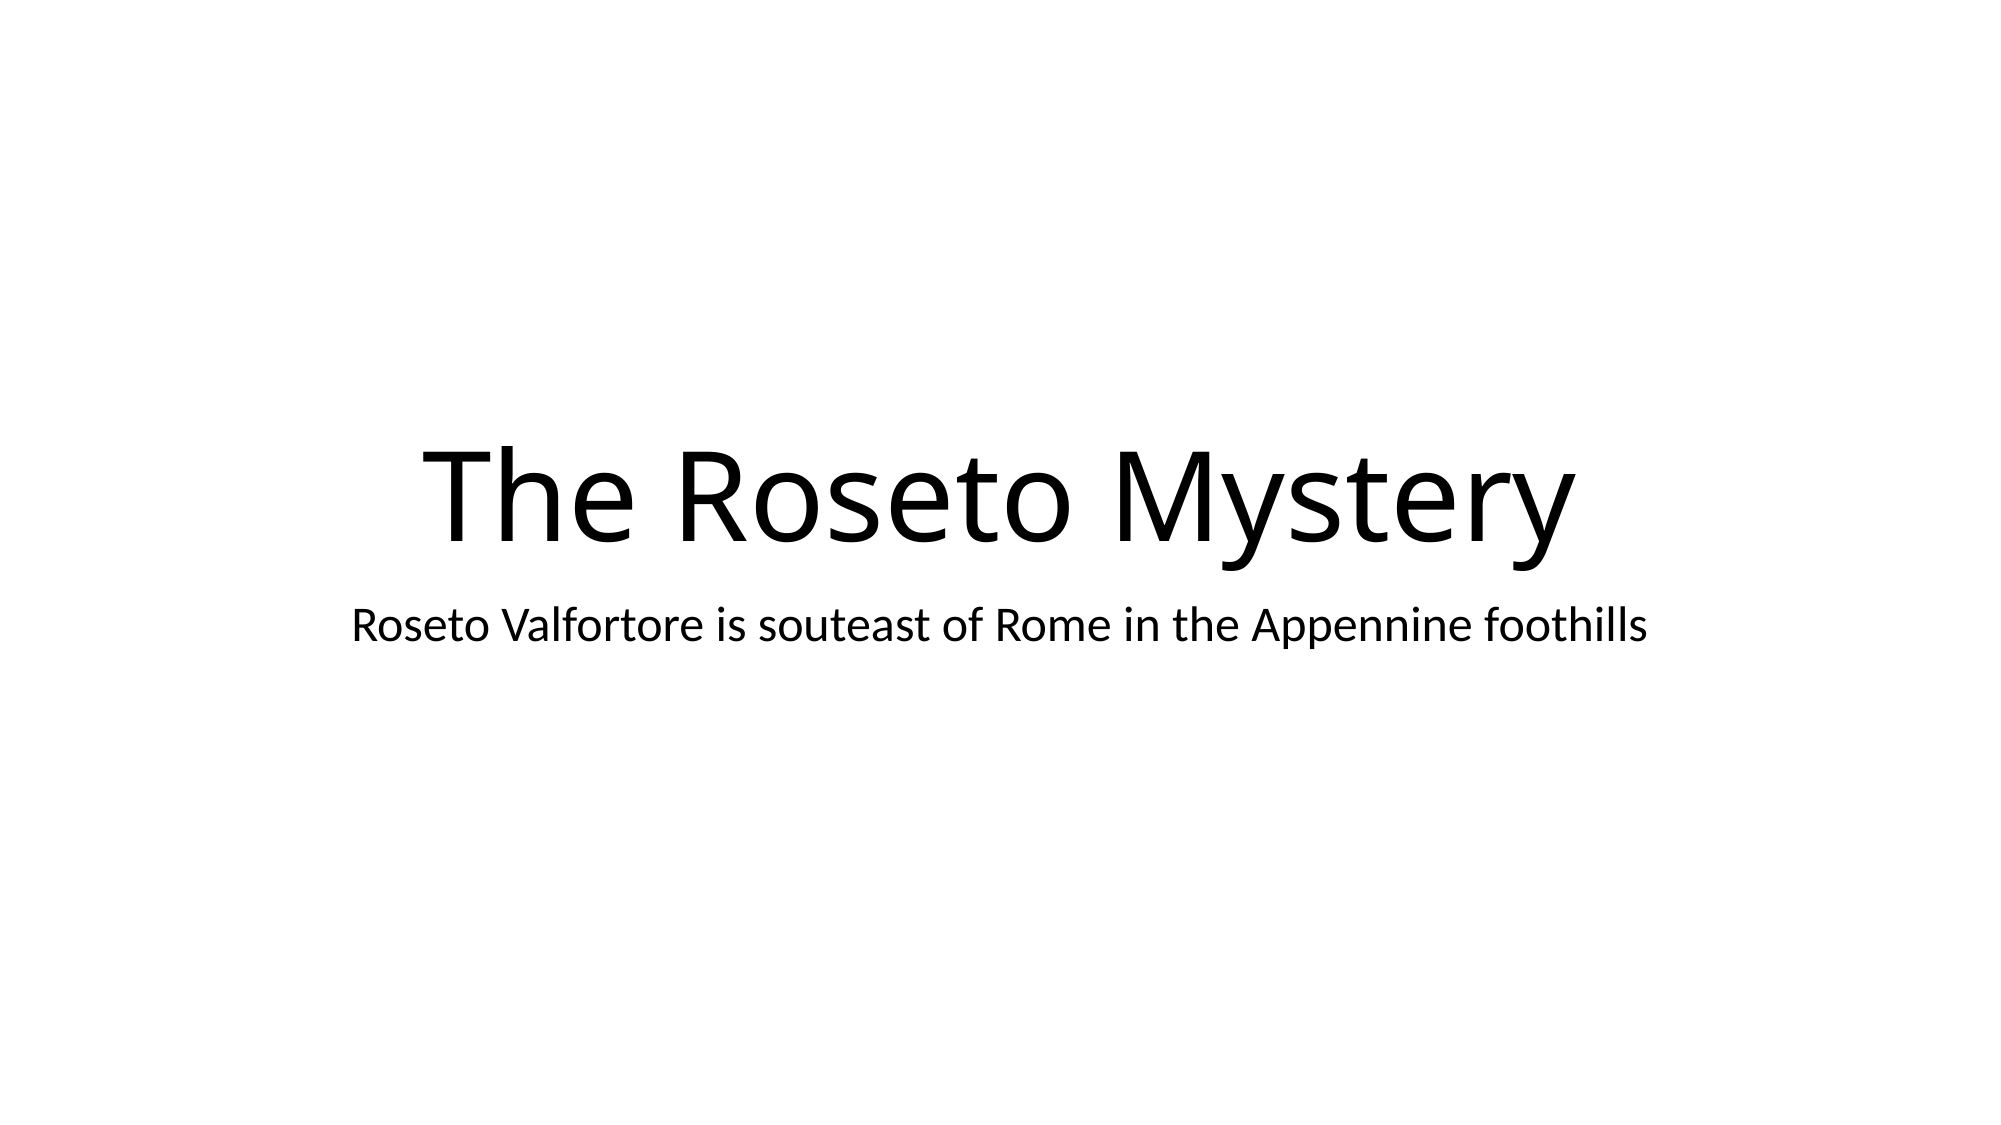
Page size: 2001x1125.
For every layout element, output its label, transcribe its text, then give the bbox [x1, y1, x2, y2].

subtitle Roseto Valfortore is souteast of Rome in the Appennine foothills [249, 590, 1750, 863]
title The Roseto Mystery [249, 184, 1750, 576]
